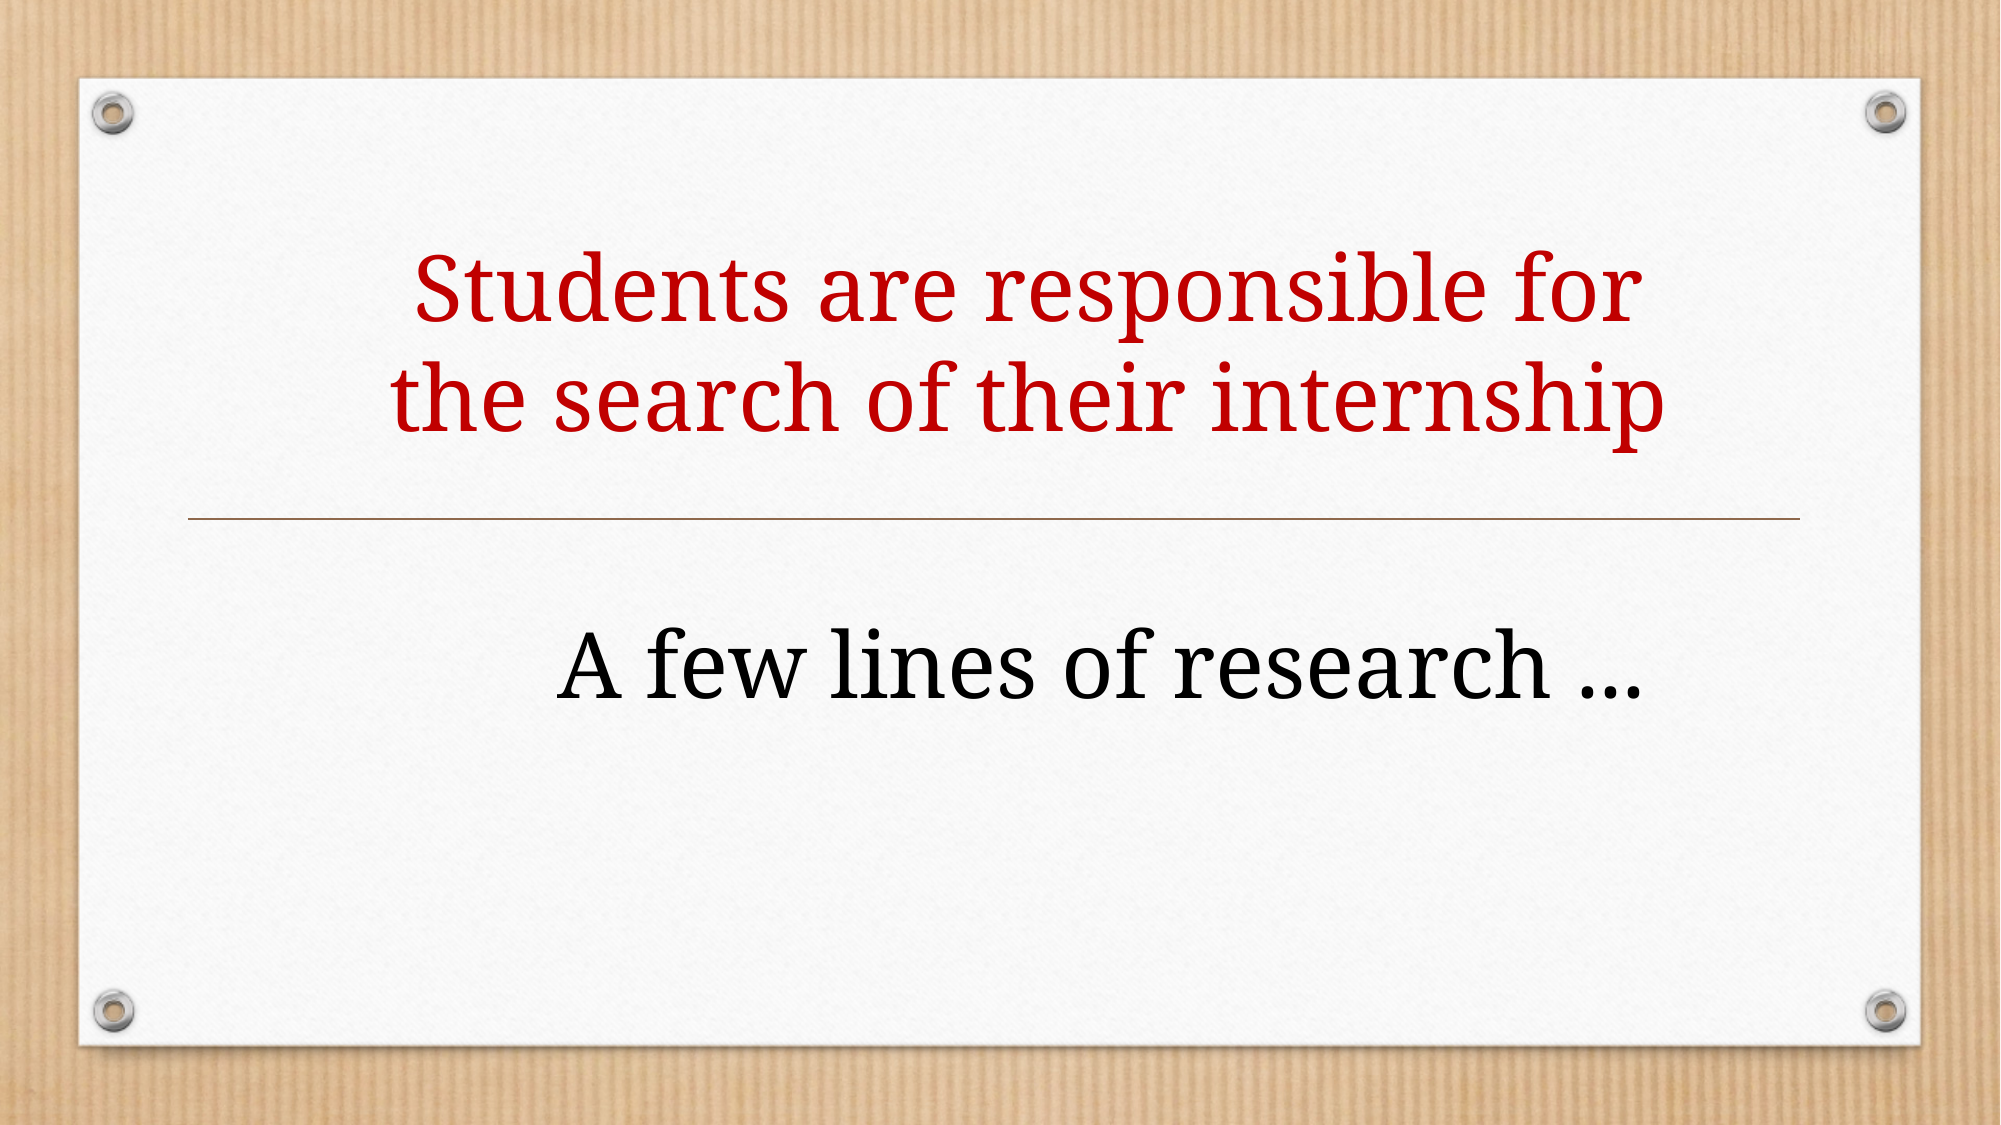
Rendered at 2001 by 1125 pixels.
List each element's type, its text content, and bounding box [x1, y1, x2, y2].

picture [0, 0, 2001, 1125]
text_box Students are responsible for the search of their internship [92, 222, 1967, 458]
text_box A few lines of research ... [542, 599, 1717, 725]
